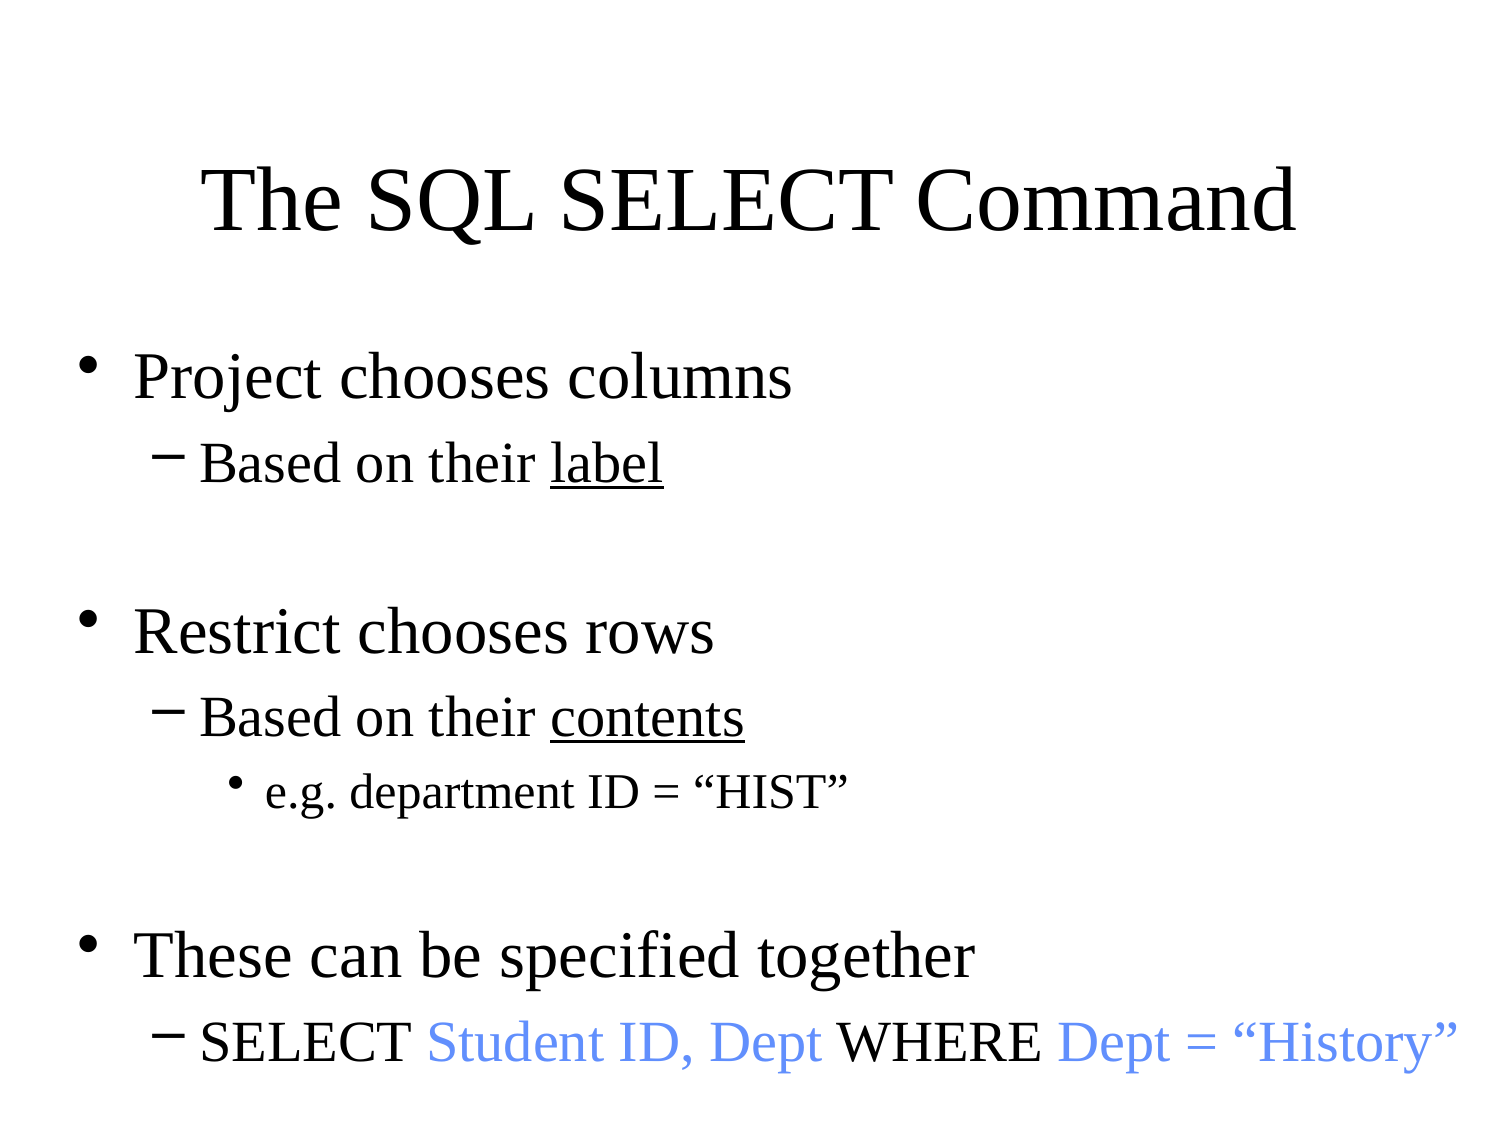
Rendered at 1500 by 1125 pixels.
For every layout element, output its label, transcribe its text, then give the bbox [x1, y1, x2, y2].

list Project chooses columns Based on their label Restrict chooses rows Based on their contents e.g. department ID = “HIST” These can be specified together SELECT Student ID, Dept WHERE Dept = “History” [62, 324, 1500, 1000]
title The SQL SELECT Command [112, 99, 1388, 288]
